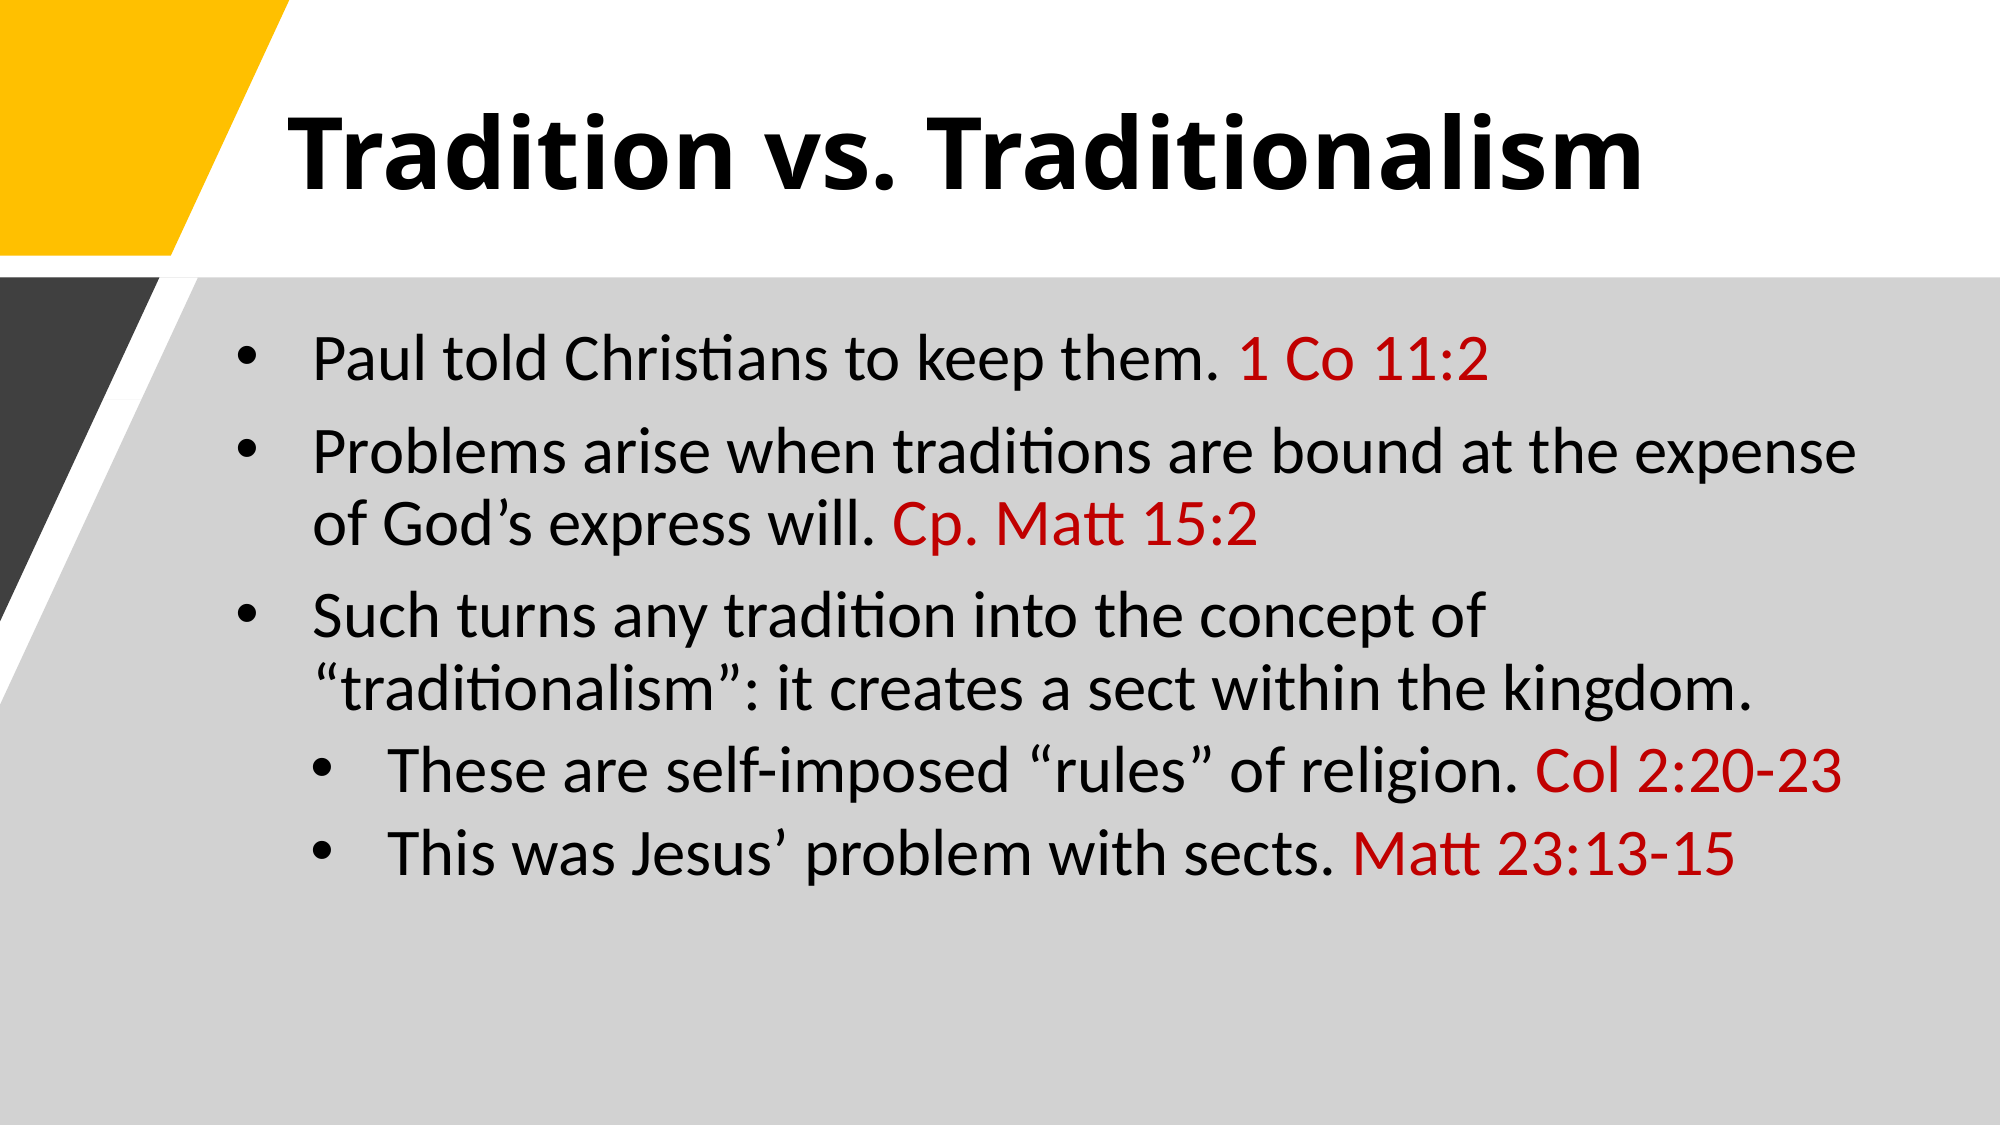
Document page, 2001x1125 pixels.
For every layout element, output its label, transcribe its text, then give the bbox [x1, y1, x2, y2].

text_box [0, 276, 2000, 1125]
text_box [0, 0, 291, 257]
list Paul told Christians to keep them. 1 Co 11:2 Problems arise when traditions are bound at the expense of God’s express will. Cp. Matt 15:2 Such turns any tradition into the concept of “traditionalism”: it creates a sect within the kingdom. These are self-imposed “rules” of religion. Col 2:20-23 This was Jesus’ problem with sects. Matt 23:13-15 [220, 314, 1929, 1104]
title Tradition vs. Traditionalism [271, 60, 1808, 255]
text_box [0, 276, 162, 622]
